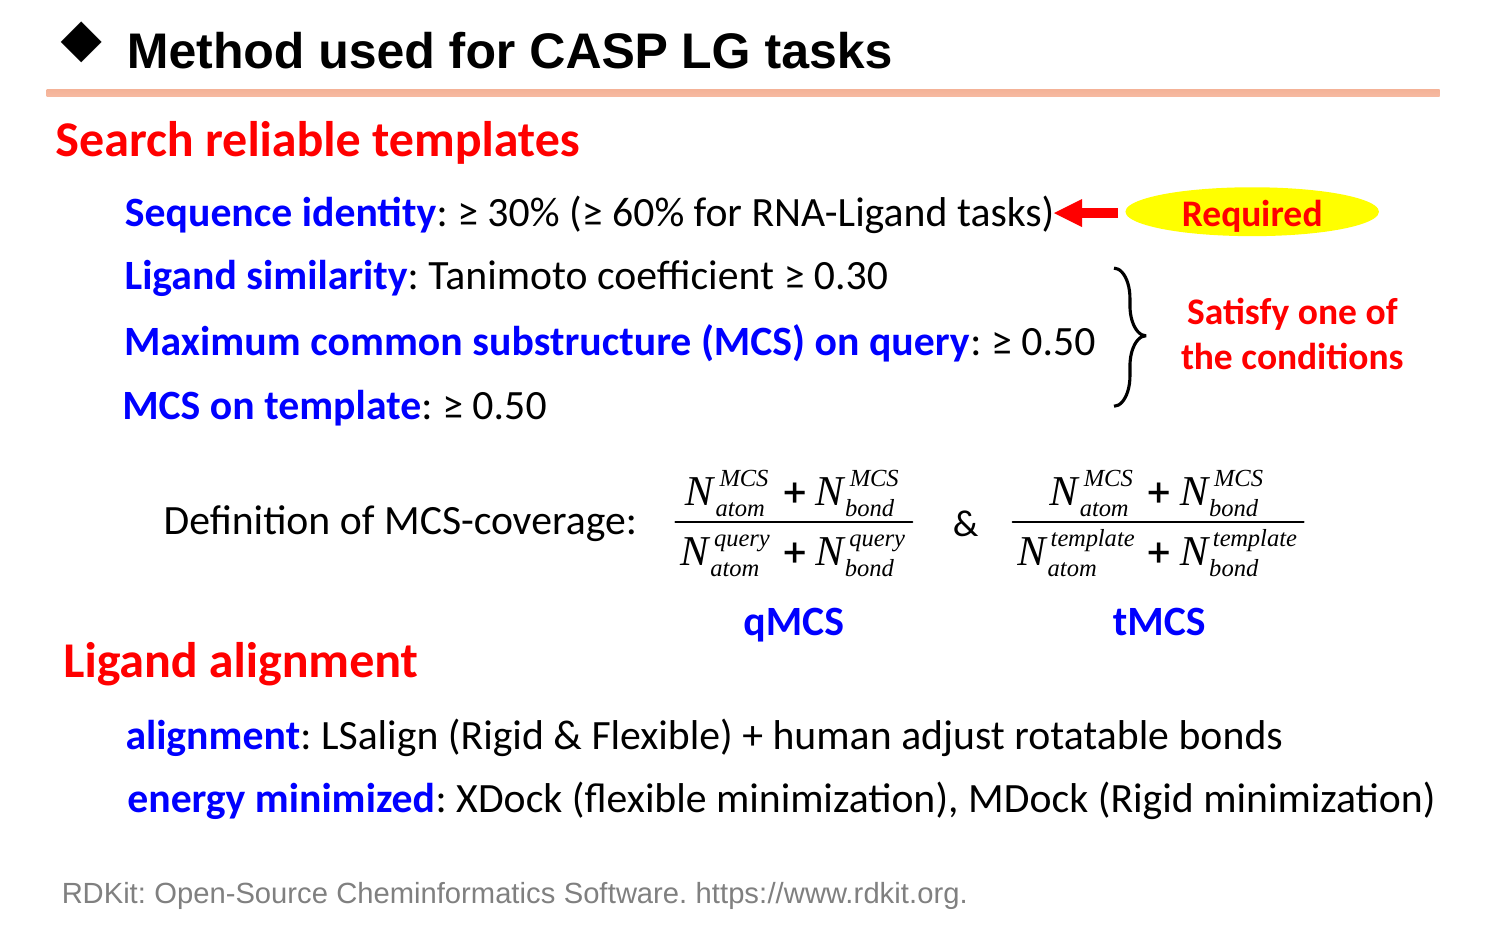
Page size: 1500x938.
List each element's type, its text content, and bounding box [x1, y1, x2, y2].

text_box Method used for CASP LG tasks [41, 11, 908, 86]
text_box Required [1124, 186, 1381, 238]
text_box Sequence identity: ≥ 30% (≥ 60% for RNA-Ligand tasks) [110, 177, 1070, 242]
text_box Search reliable templates [40, 98, 596, 174]
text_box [668, 458, 920, 586]
text_box qMCS [728, 586, 860, 651]
text_box tMCS [1098, 586, 1221, 651]
text_box energy minimized: XDock (flexible minimization), MDock (Rigid minimization) [112, 763, 1452, 829]
text_box Ligand similarity: Tanimoto coefficient ≥ 0.30 [109, 240, 904, 306]
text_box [1005, 458, 1314, 586]
text_box MCS on template: ≥ 0.50 [107, 370, 562, 435]
text_box [1113, 267, 1145, 407]
text_box [46, 89, 1440, 97]
text_box Satisfy one of the conditions [1145, 279, 1440, 385]
text_box alignment: LSalign (Rigid & Flexible) + human adjust rotatable bonds [110, 700, 1299, 765]
text_box Maximum common substructure (MCS) on query: ≥ 0.50 [109, 306, 1111, 372]
text_box RDKit: Open-Source Cheminformatics Software. https://www.rdkit.org. [47, 866, 1046, 917]
text_box Ligand alignment [48, 620, 434, 695]
text_box & [938, 491, 994, 552]
text_box Definition of MCS-coverage: [148, 485, 662, 551]
